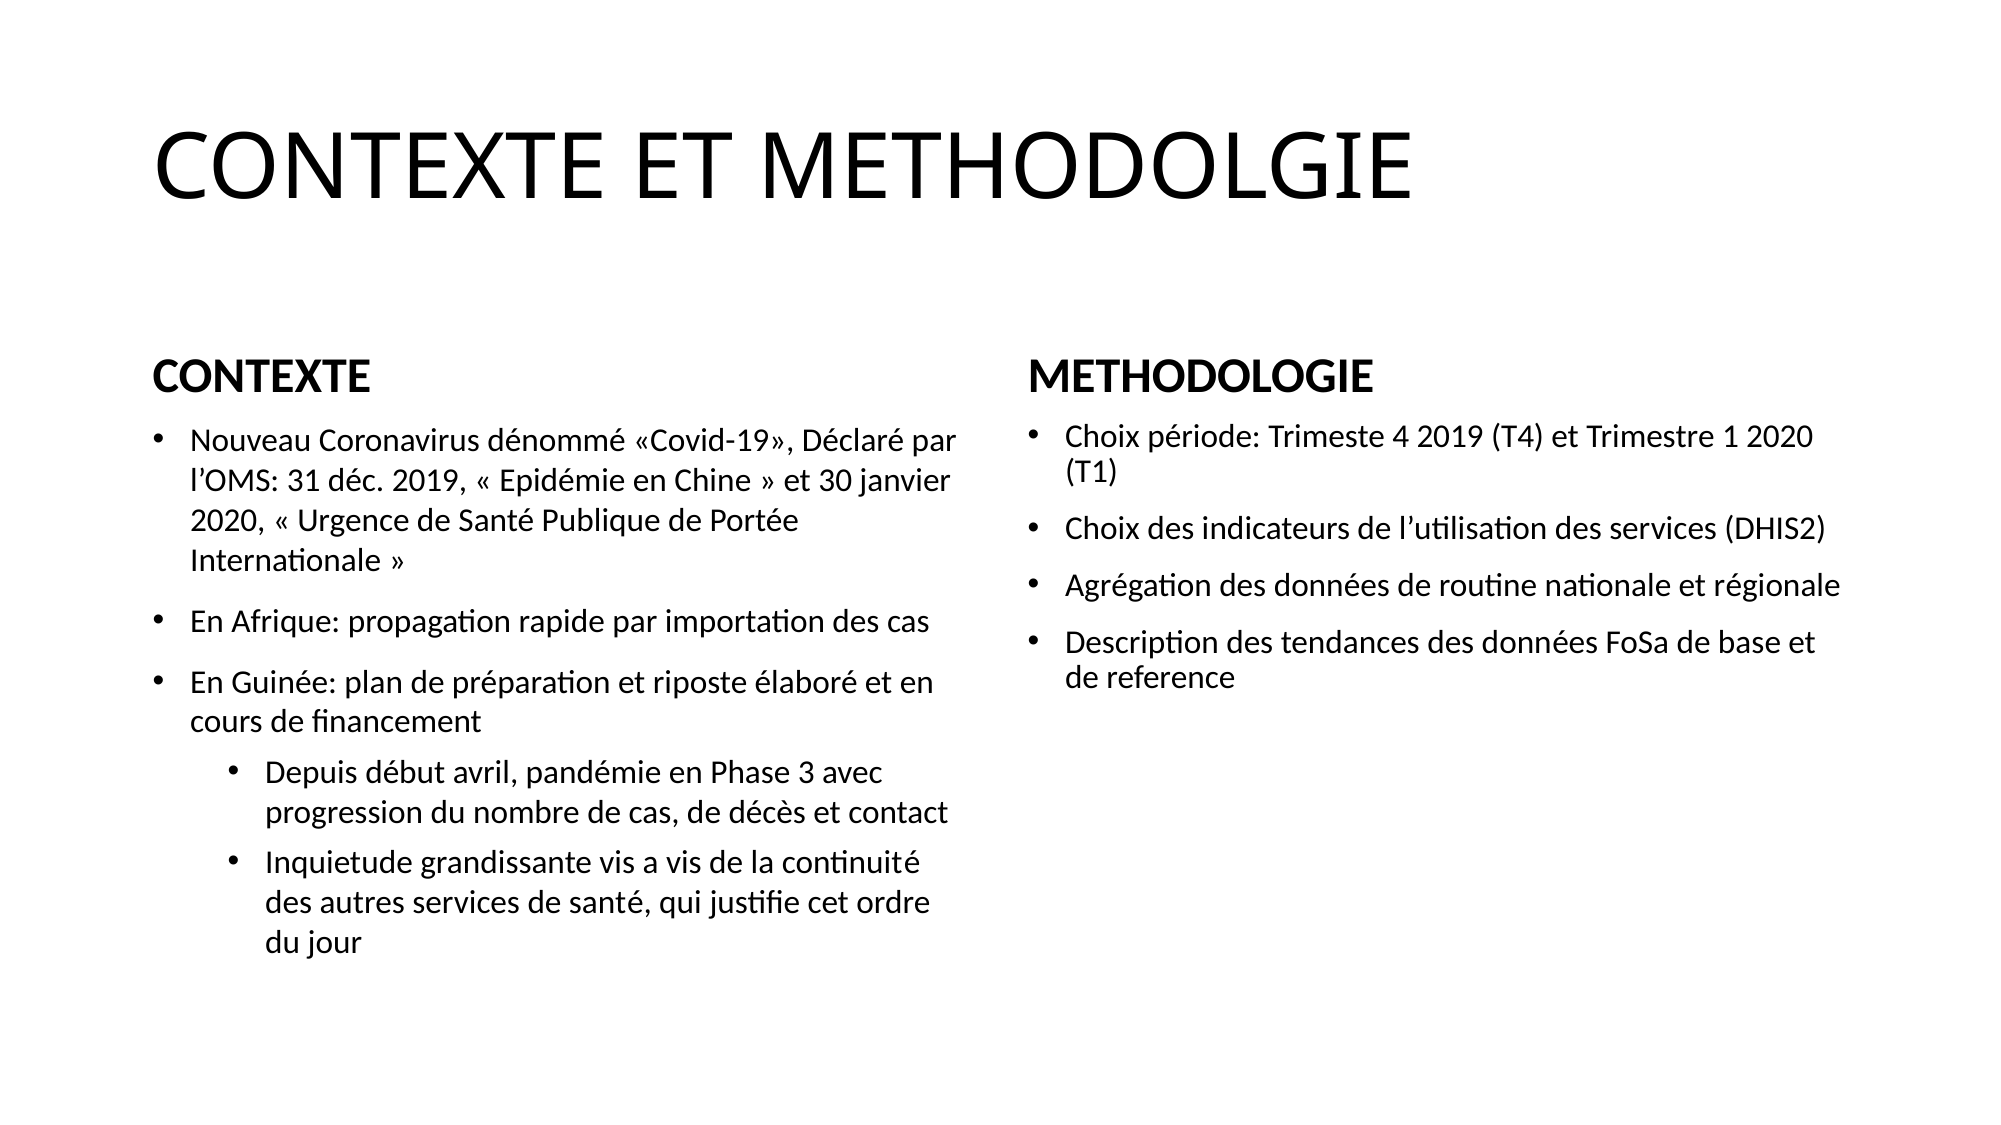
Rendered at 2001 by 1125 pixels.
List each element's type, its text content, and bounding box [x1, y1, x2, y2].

title CONTEXTE ET METHODOLGIE [137, 59, 1863, 278]
list Choix période: Trimeste 4 2019 (T4) et Trimestre 1 2020 (T1) Choix des indicateurs de l’utilisation des services (DHIS2) Agrégation des données de routine nationale et régionale Description des tendances des données FoSa de base et de reference [1012, 410, 1863, 1016]
list CONTEXTE [137, 275, 984, 410]
list METHODOLOGIE [1012, 275, 1863, 410]
list Nouveau Coronavirus dénommé «Covid-19», Déclaré par l’OMS: 31 déc. 2019, « Epidémie en Chine » et 30 janvier 2020, « Urgence de Santé Publique de Portée Internationale » En Afrique: propagation rapide par importation des cas En Guinée: plan de préparation et riposte élaboré et en cours de financement Depuis début avril, pandémie en Phase 3 avec progression du nombre de cas, de décès et contact Inquietude grandissante vis a vis de la continuité des autres services de santé, qui justifie cet ordre du jour [137, 410, 984, 1016]
